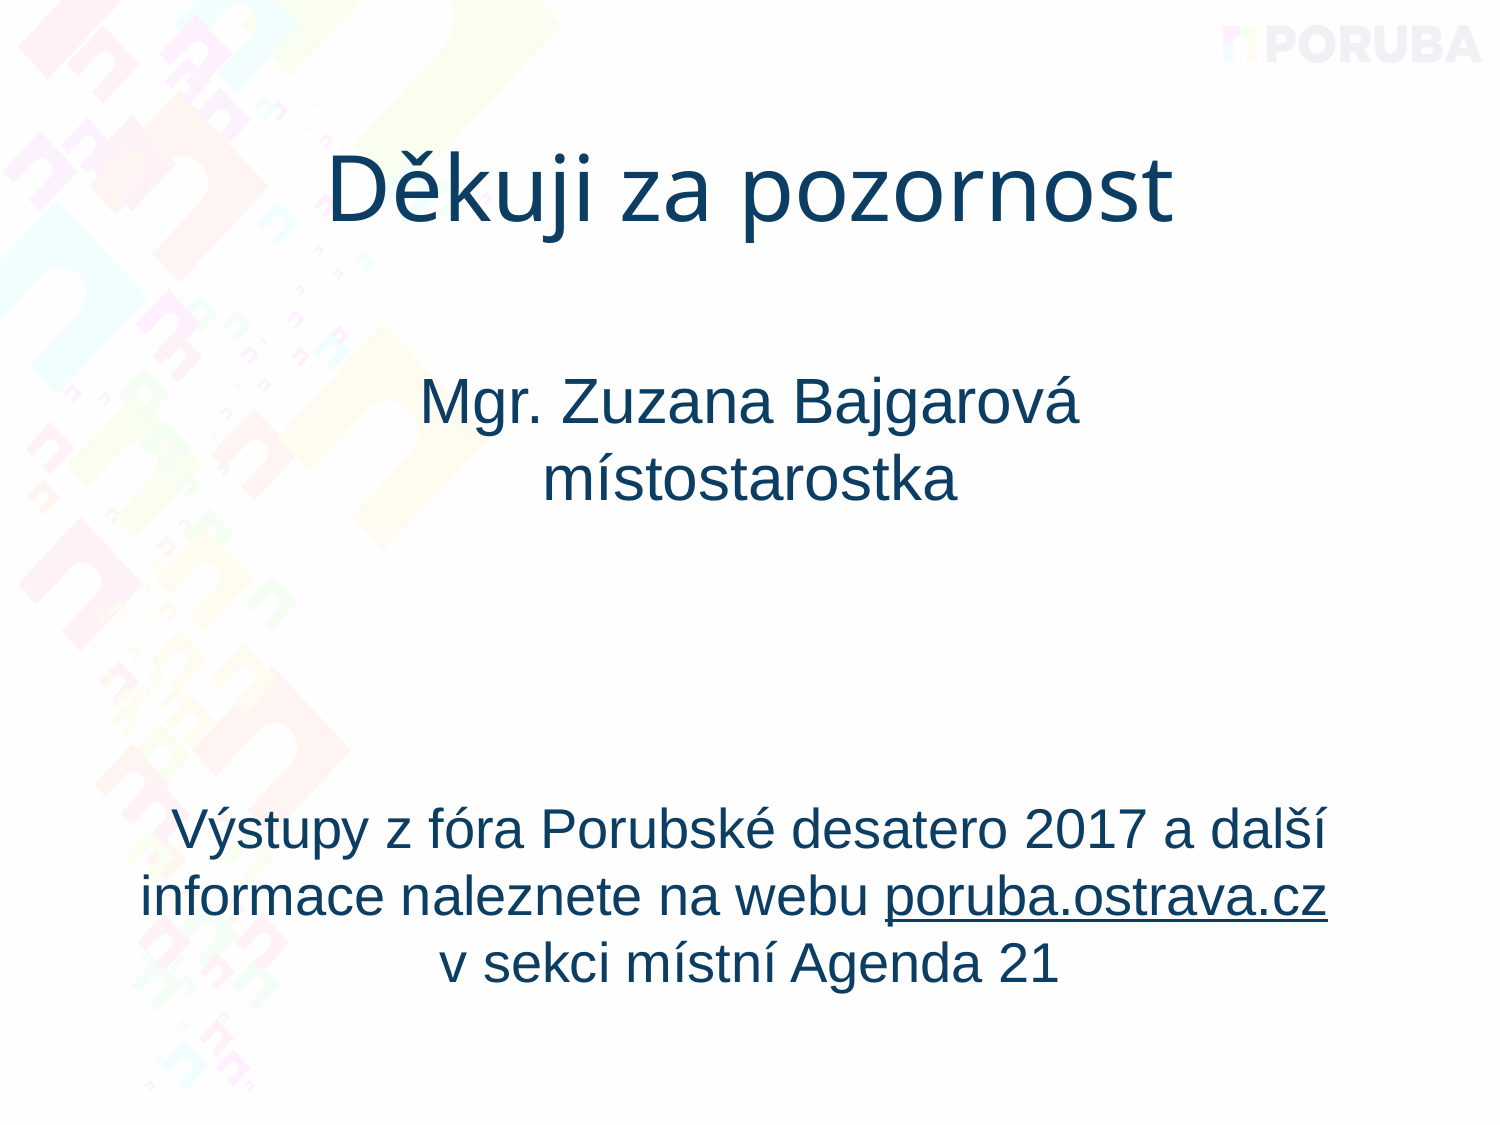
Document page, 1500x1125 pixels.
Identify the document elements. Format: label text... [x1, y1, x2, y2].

title Děkuji za pozornost [75, 91, 1425, 262]
list Mgr. Zuzana Bajgarová místostarostka Výstupy z fóra Porubské desatero 2017 a další informace naleznete na webu poruba.ostrava.cz v sekci místní Agenda 21 [75, 262, 1425, 1005]
